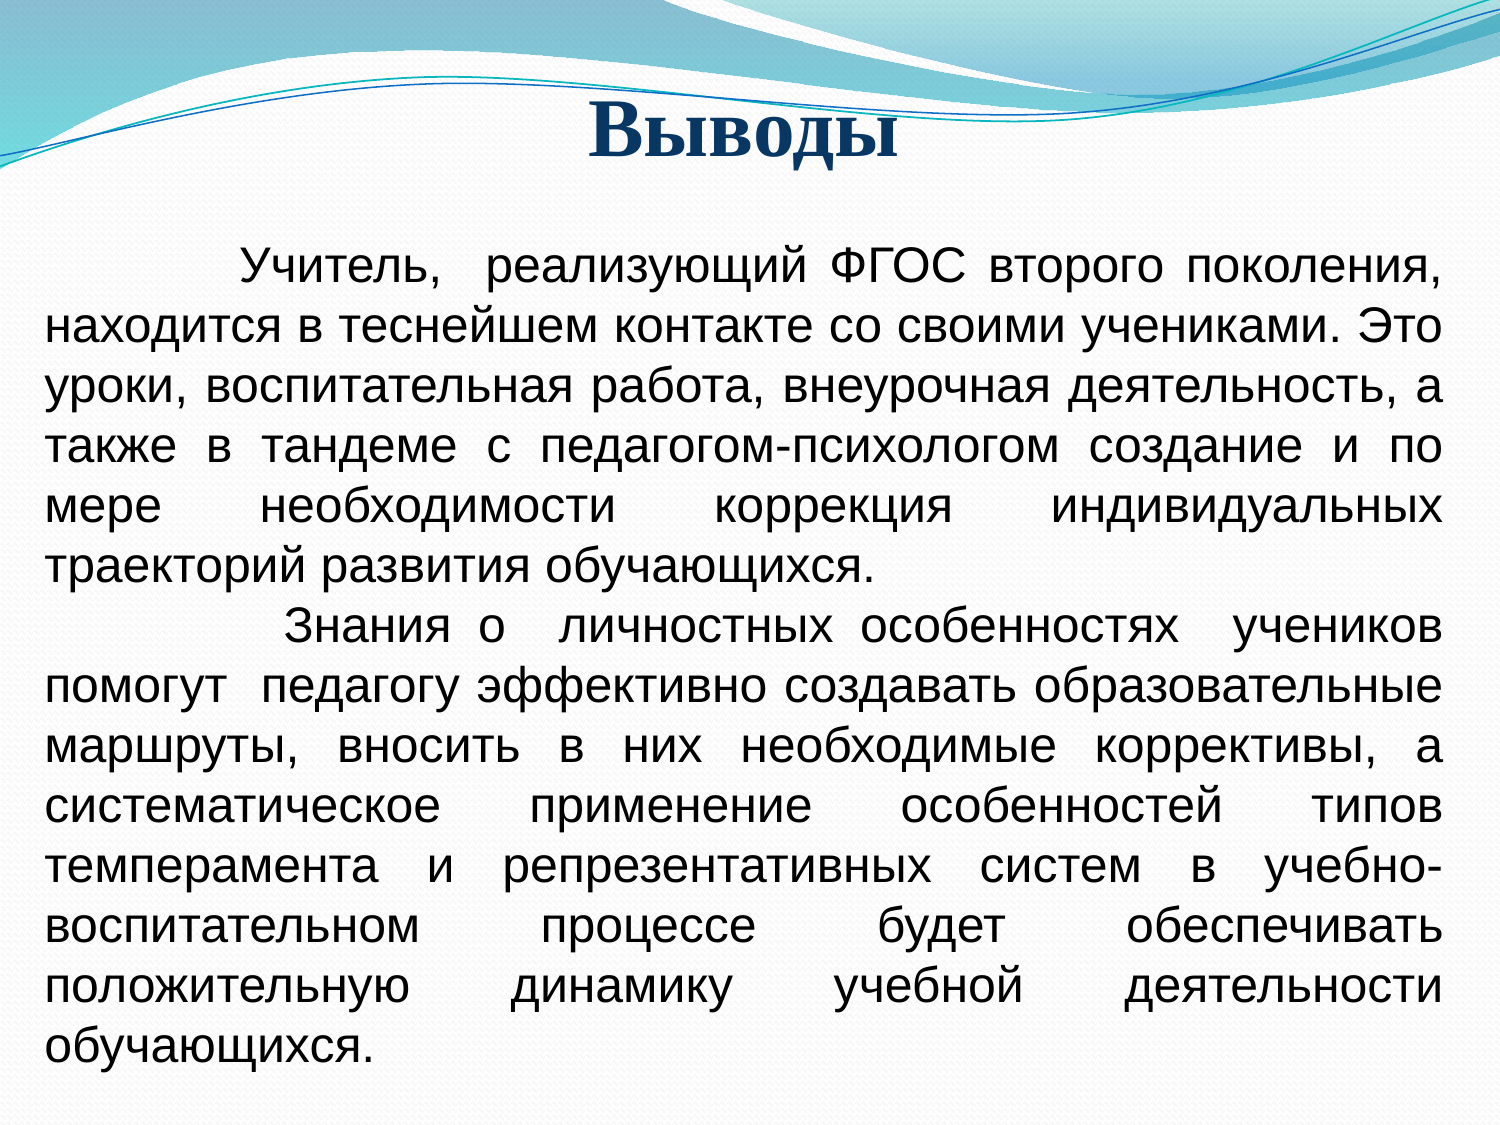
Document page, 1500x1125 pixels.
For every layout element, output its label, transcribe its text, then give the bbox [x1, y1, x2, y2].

text_box Выводы Учитель, реализующий ФГОС второго поколения, находится в теснейшем контакте со своими учениками. Это уроки, воспитательная работа, внеурочная деятельность, а также в тандеме с педагогом-психологом создание и по мере необходимости коррекция индивидуальных траекторий развития обучающихся. Знания о личностных особенностях учеников помогут педагогу эффективно создавать образовательные маршруты, вносить в них необходимые коррективы, а систематическое применение особенностей типов темперамента и репрезентативных систем в учебно-воспитательном процессе будет обеспечивать положительную динамику учебной деятельности обучающихся. [29, 5, 1459, 1081]
